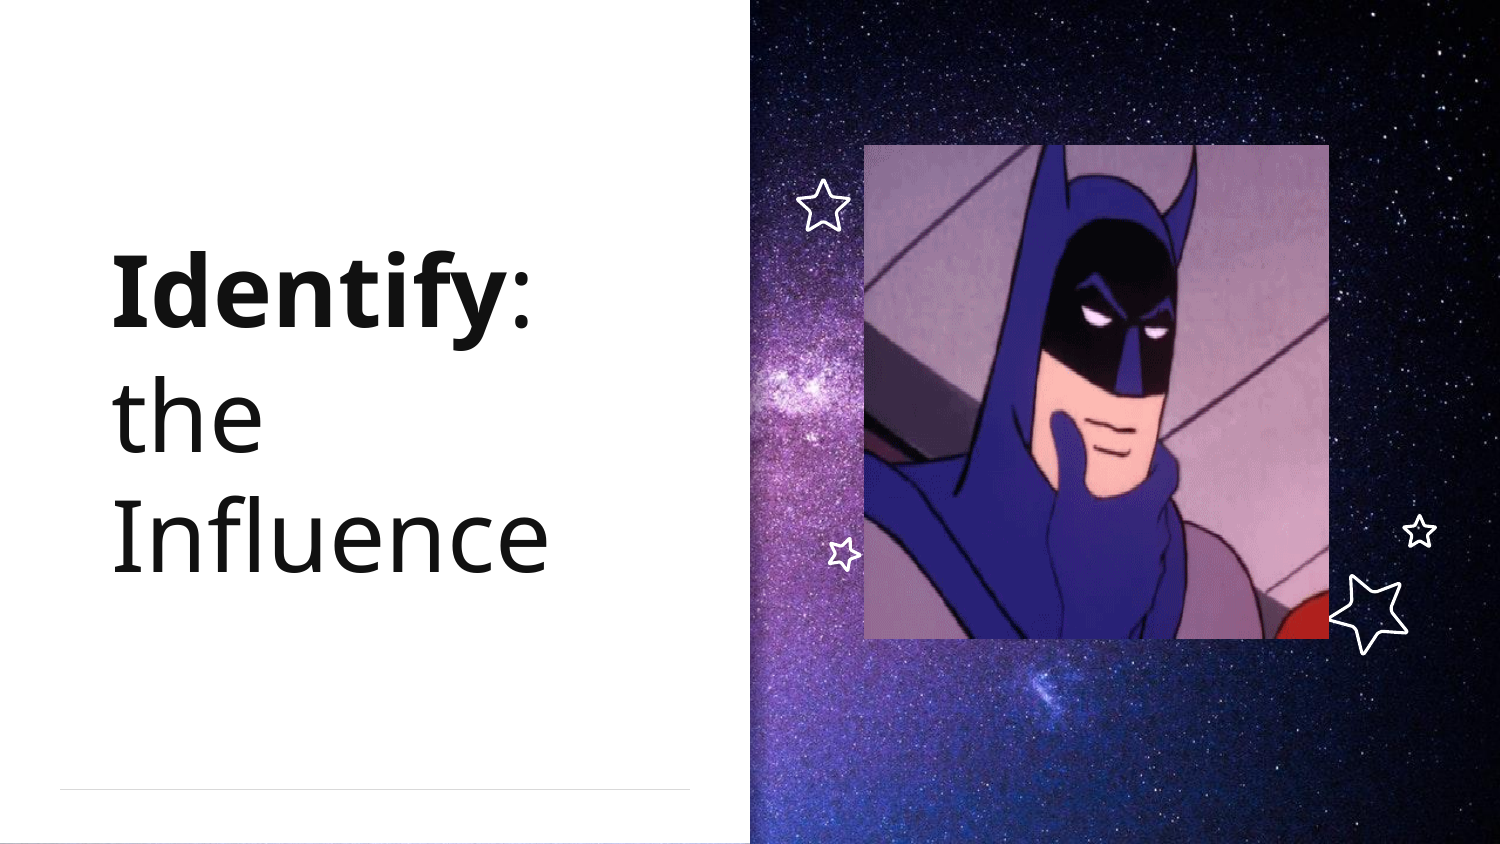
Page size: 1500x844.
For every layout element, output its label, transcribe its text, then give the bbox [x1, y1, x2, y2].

title Identify: the Influence [96, 346, 654, 608]
picture [750, 0, 1500, 844]
